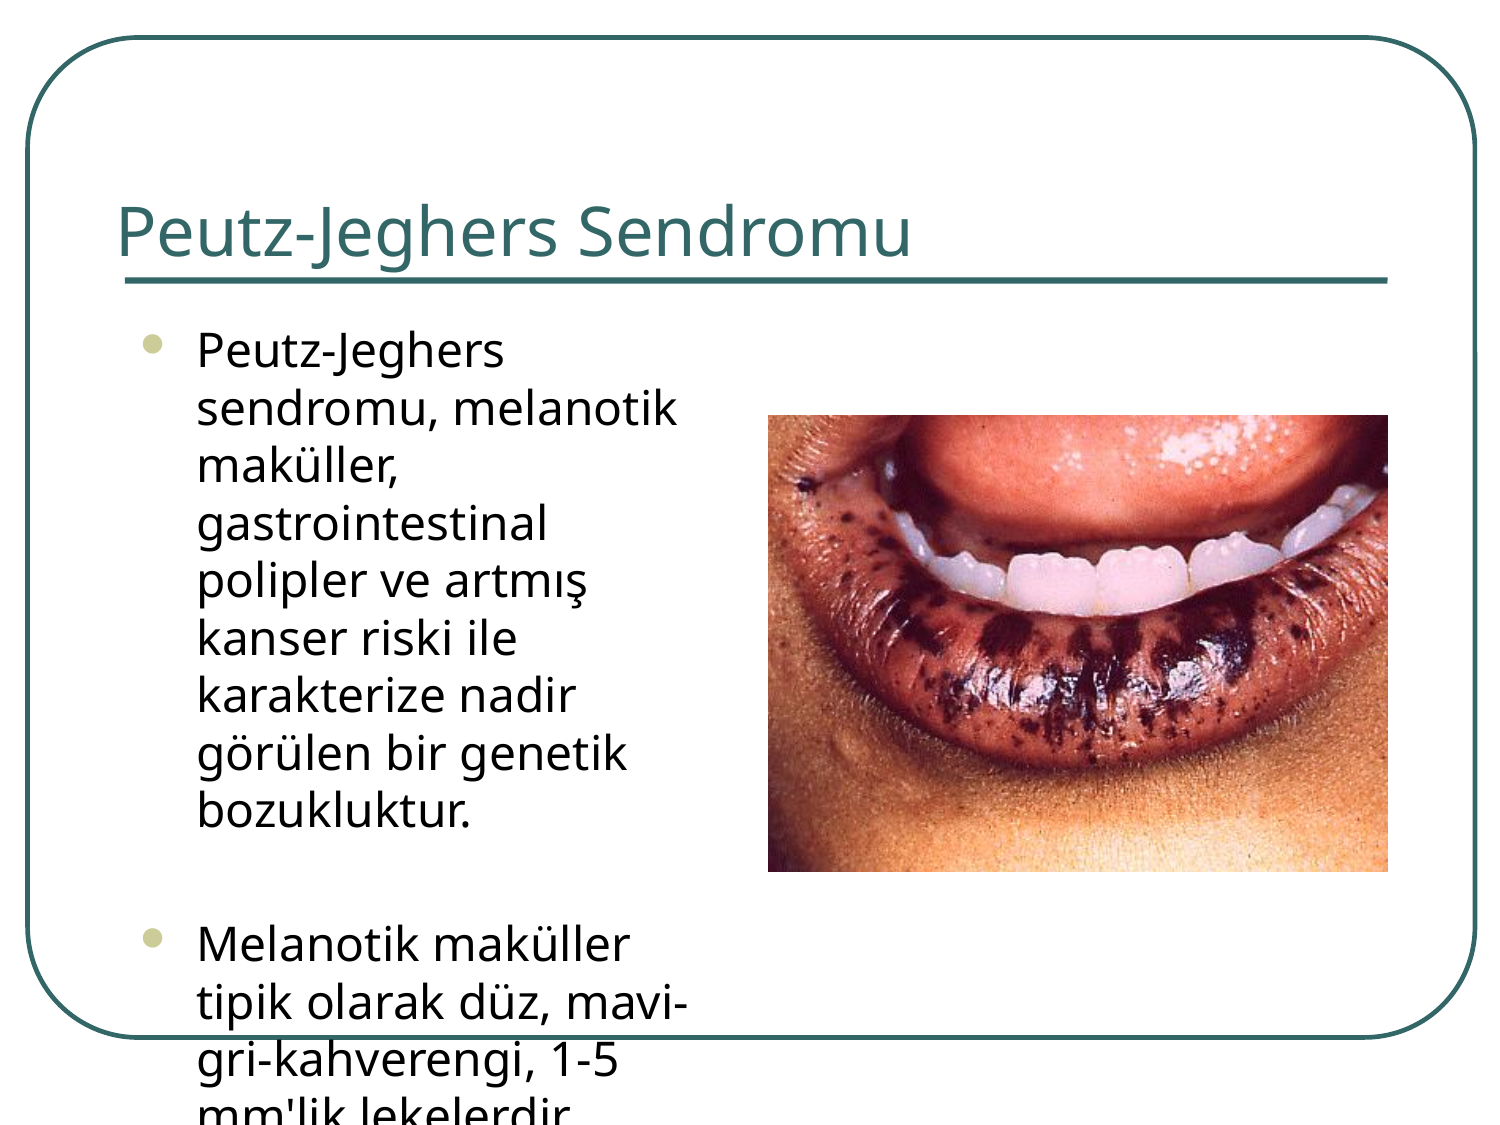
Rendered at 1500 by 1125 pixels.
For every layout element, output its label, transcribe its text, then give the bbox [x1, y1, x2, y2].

list Peutz-Jeghers sendromu, melanotik maküller, gastrointestinal polipler ve artmış kanser riski ile karakterize nadir görülen bir genetik bozukluktur. Melanotik maküller tipik olarak düz, mavi-gri-kahverengi, 1-5 mm'lik lekelerdir. [124, 312, 745, 976]
title Peutz-Jeghers Sendromu [100, 89, 1363, 278]
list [768, 415, 1388, 873]
